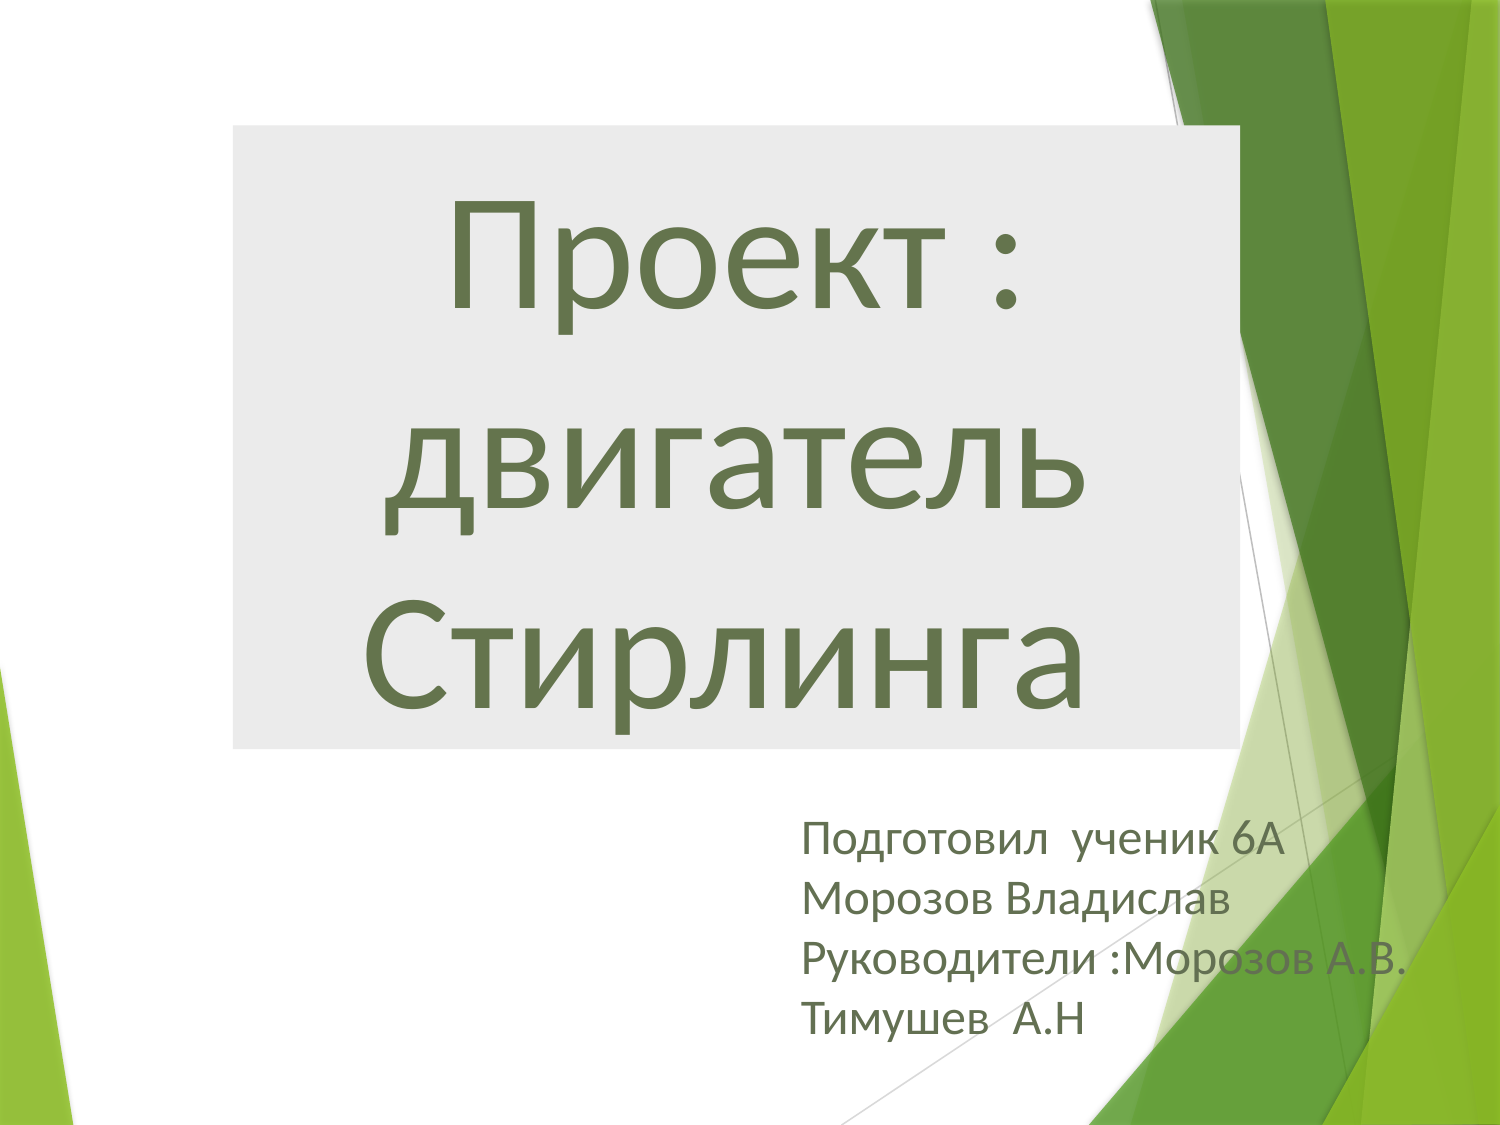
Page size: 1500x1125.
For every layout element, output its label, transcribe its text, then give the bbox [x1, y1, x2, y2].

text_box Подготовил ученик 6А Морозов Владислав Руководители :Морозов А.В. Тимушев А.Н [785, 796, 1474, 1036]
text_box Проект : двигатель Стирлинга [232, 125, 1241, 750]
